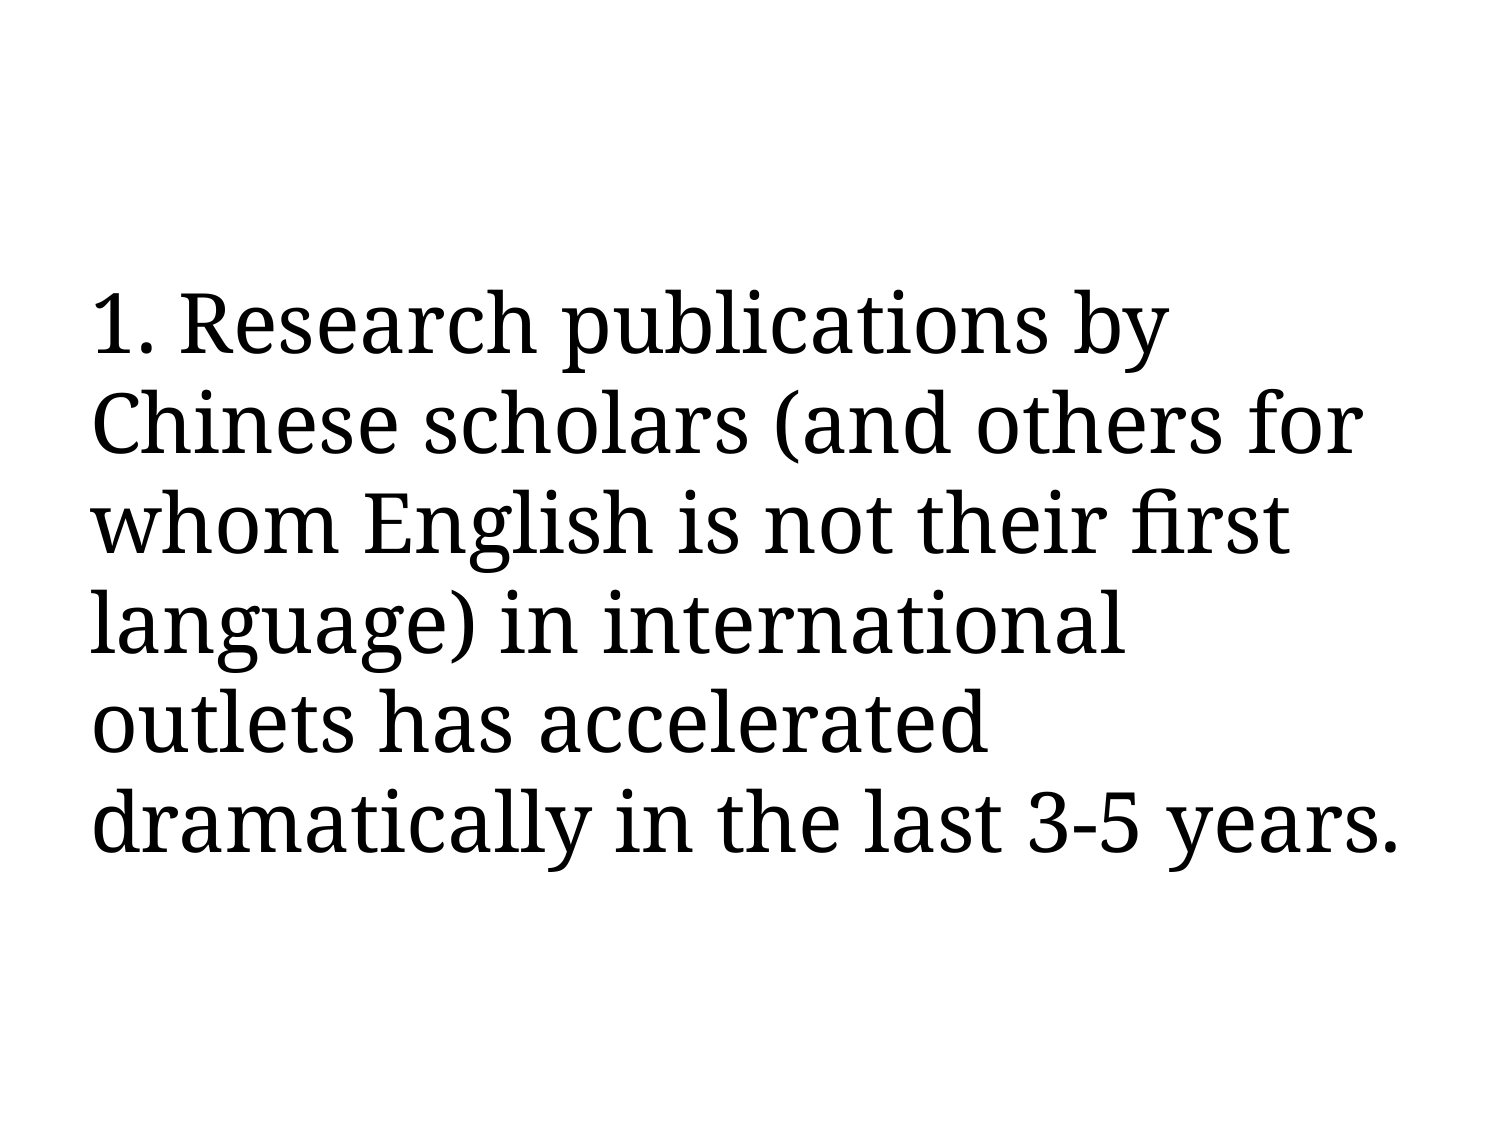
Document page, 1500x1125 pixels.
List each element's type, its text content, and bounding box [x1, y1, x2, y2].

list 1. Research publications by Chinese scholars (and others for whom English is not their first language) in international outlets has accelerated dramatically in the last 3-5 years. [75, 262, 1425, 1005]
